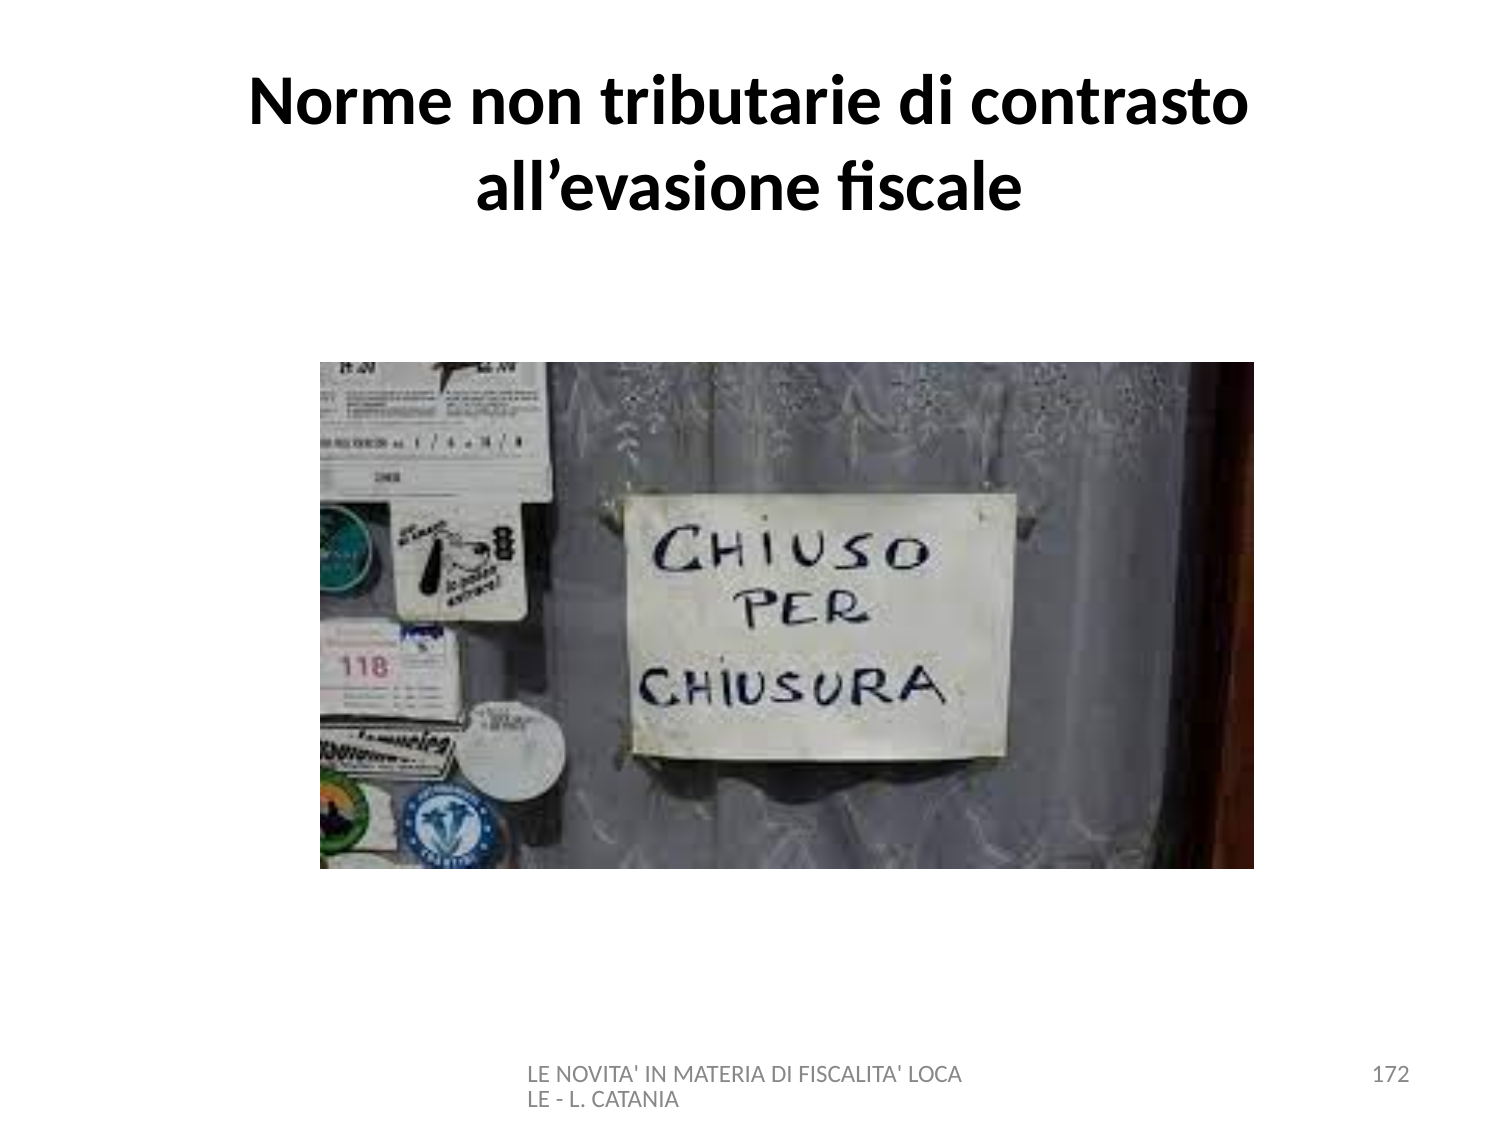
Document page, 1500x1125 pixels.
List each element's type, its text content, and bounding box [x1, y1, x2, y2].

slide_number 172 [1074, 1042, 1425, 1103]
title Norme non tributarie di contrasto all’evasione fiscale [75, 45, 1425, 233]
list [319, 362, 1254, 869]
footer LE NOVITA' IN MATERIA DI FISCALITA' LOCALE - L. CATANIA [512, 1042, 988, 1103]
